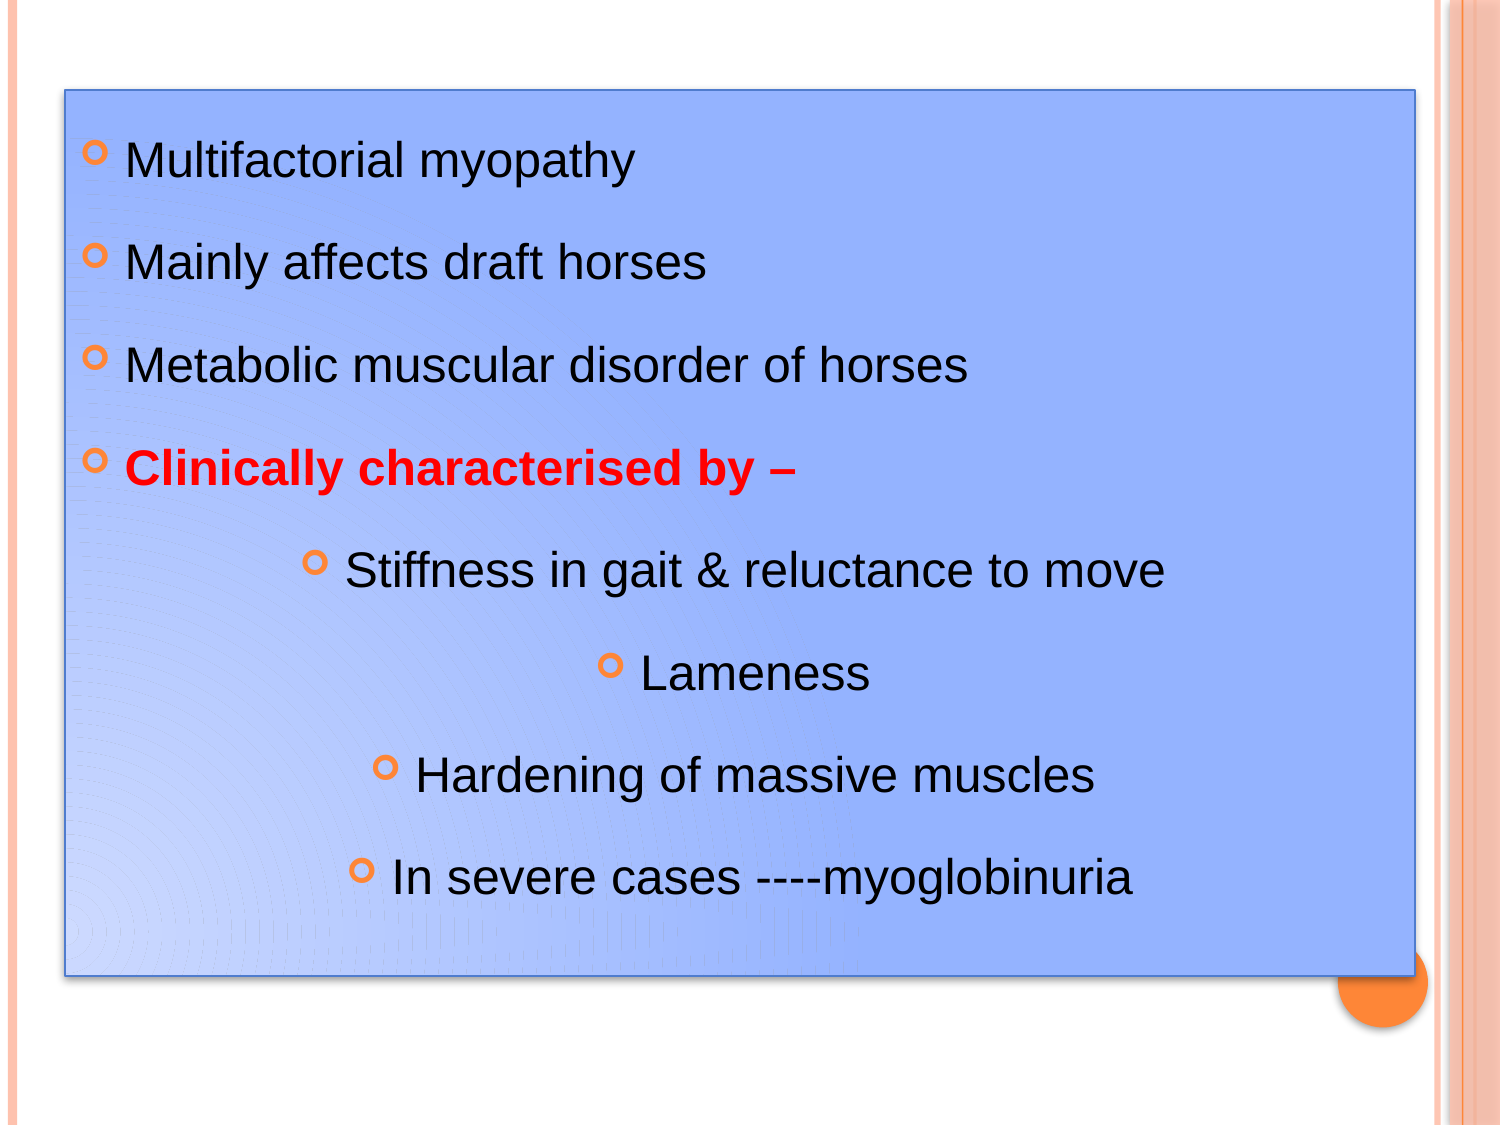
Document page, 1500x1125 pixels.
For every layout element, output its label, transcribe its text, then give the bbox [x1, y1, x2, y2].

list Multifactorial myopathy Mainly affects draft horses Metabolic muscular disorder of horses Clinically characterised by – Stiffness in gait & reluctance to move Lameness Hardening of massive muscles In severe cases ----myoglobinuria [64, 89, 1416, 977]
